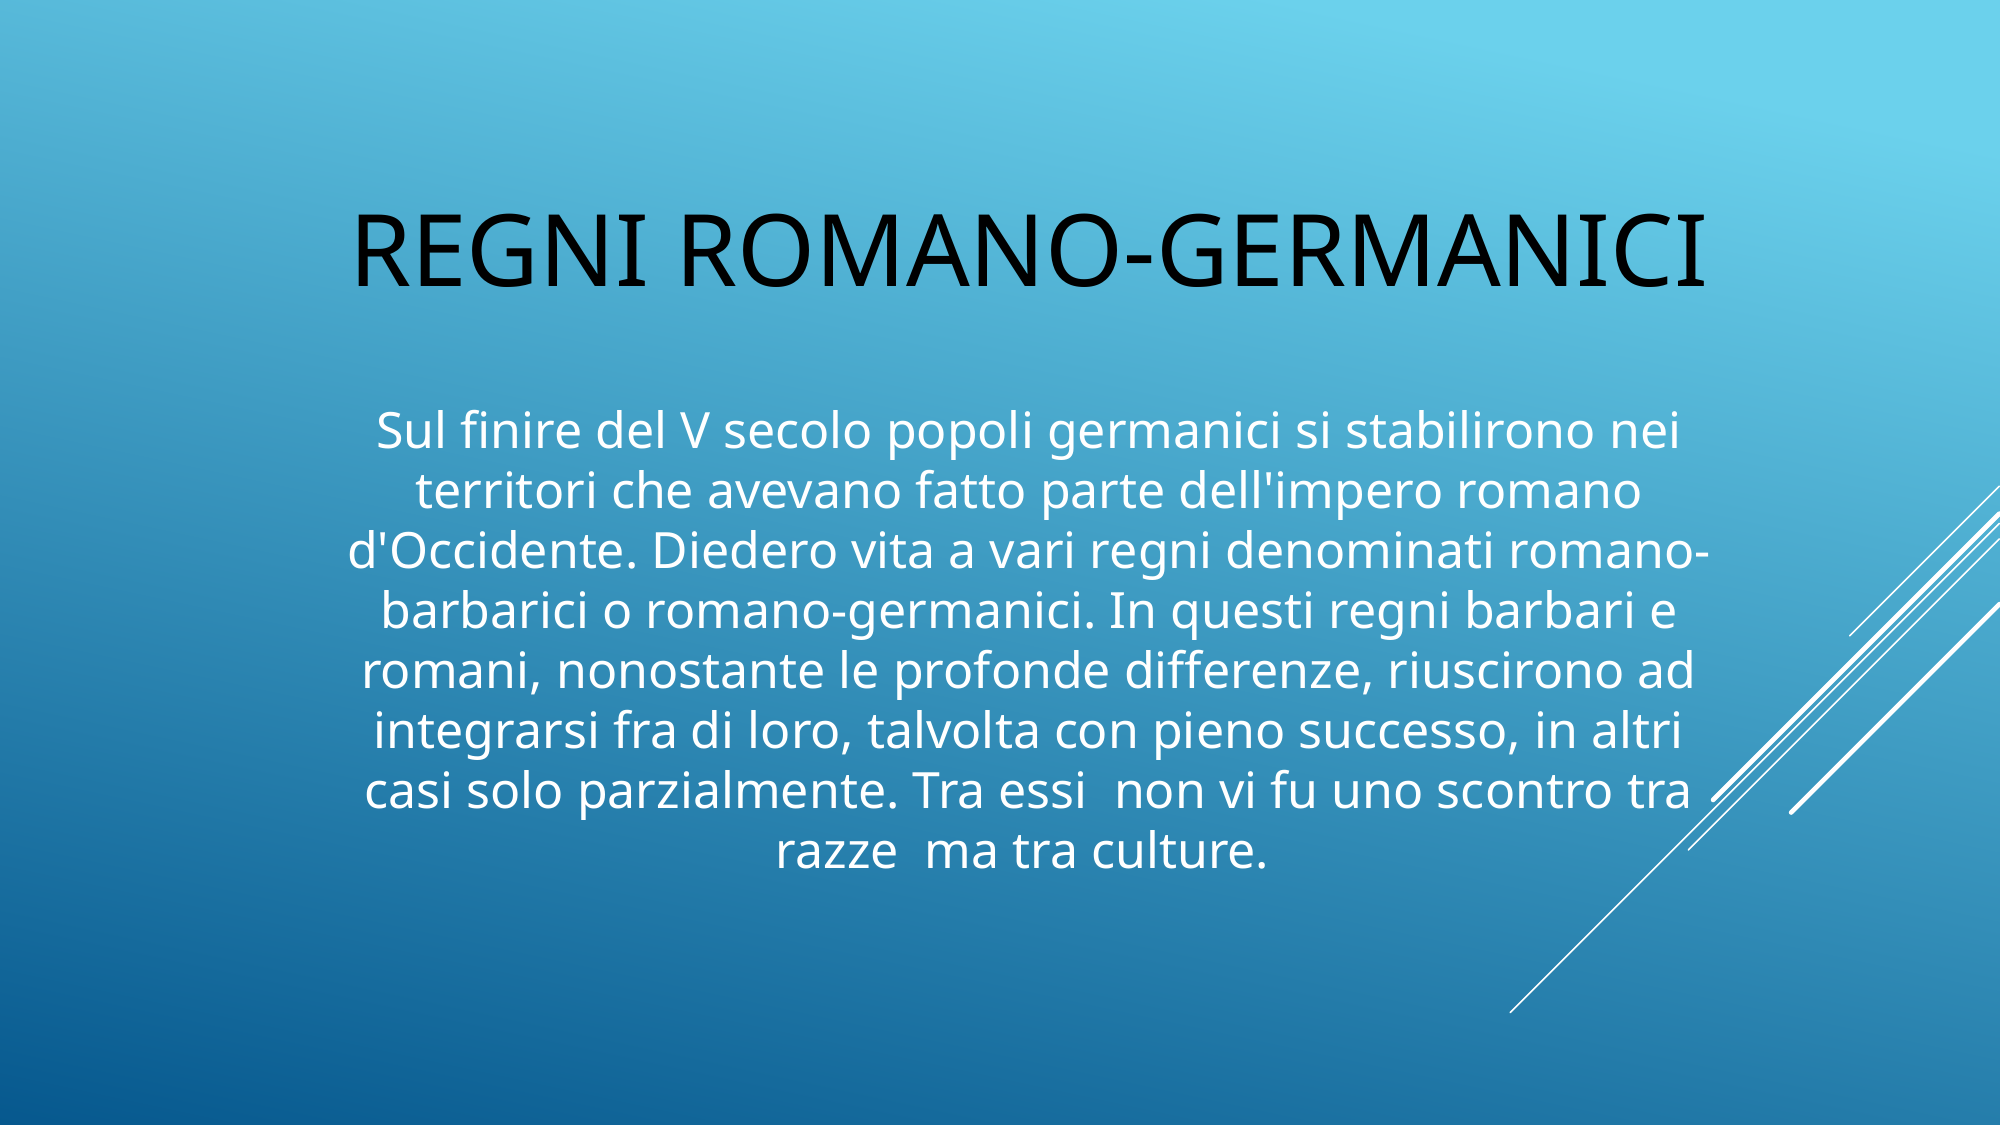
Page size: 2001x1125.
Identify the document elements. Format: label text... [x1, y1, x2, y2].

list Sul finire del V secolo popoli germanici si stabilirono nei territori che avevano fatto parte dell'impero romano d'Occidente. Diedero vita a vari regni denominati romano-barbarici o romano-germanici. In questi regni barbari e romani, nonostante le profonde differenze, riuscirono ad integrarsi fra di loro, talvolta con pieno successo, in altri casi solo parzialmente. Tra essi non vi fu uno scontro tra razze ma tra culture. [329, 390, 1730, 1105]
title REGNI ROMANO-GERMANICI [329, 122, 1730, 371]
